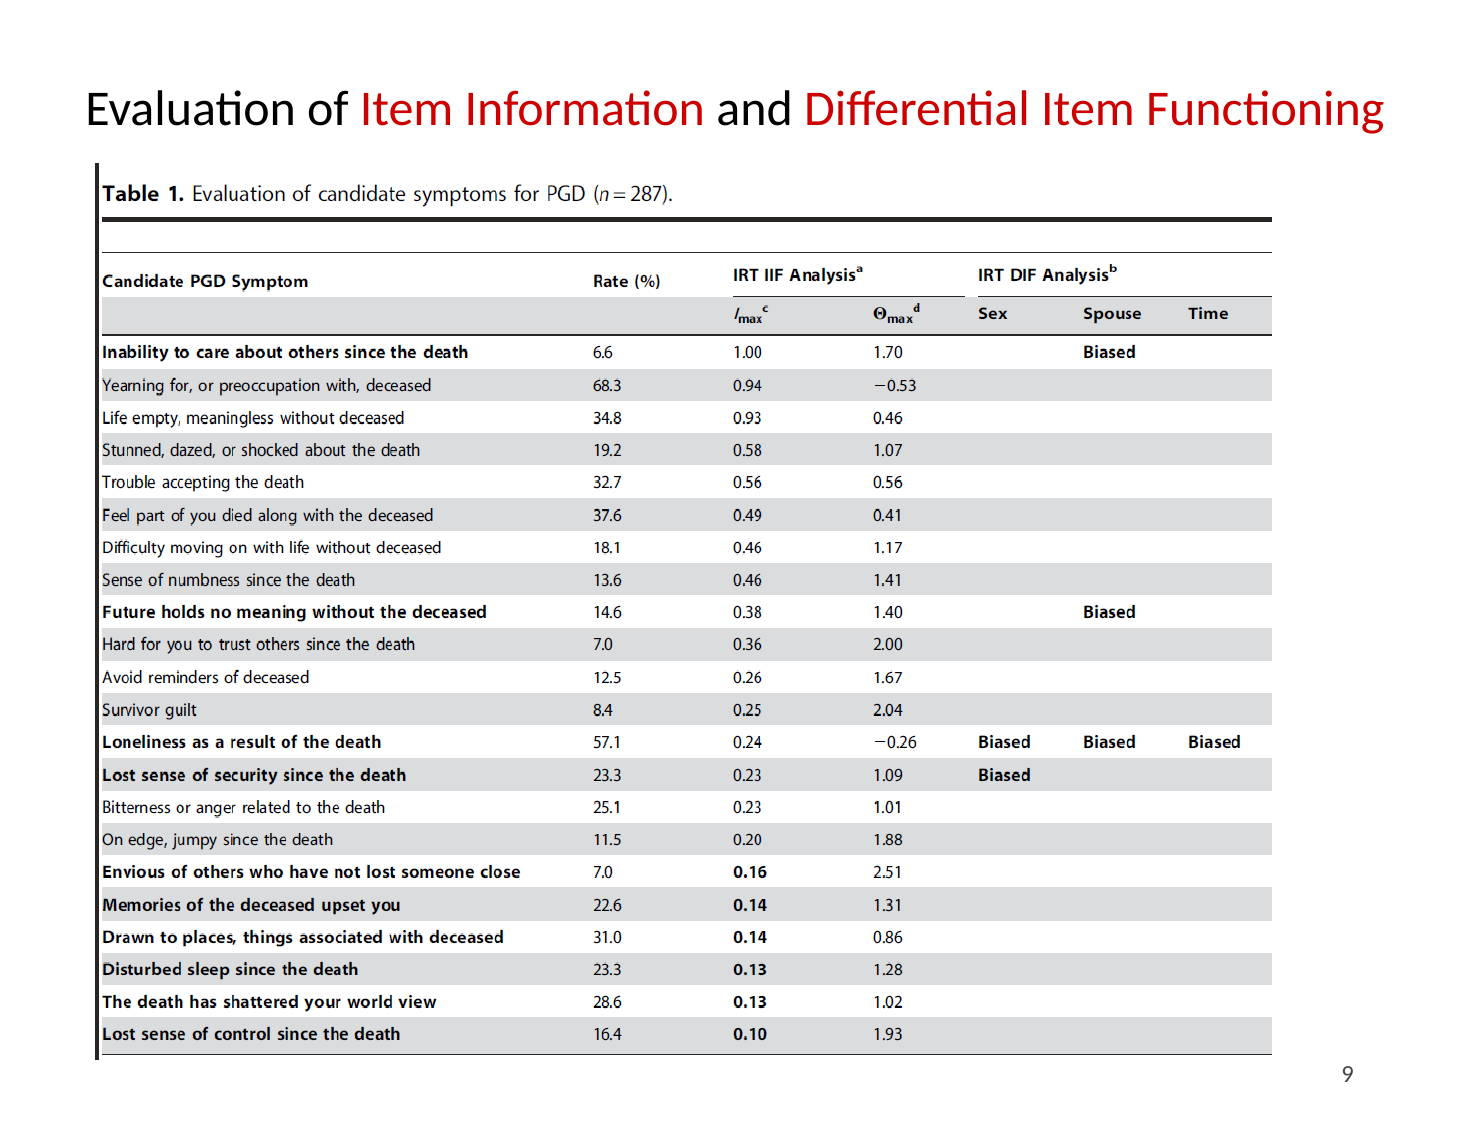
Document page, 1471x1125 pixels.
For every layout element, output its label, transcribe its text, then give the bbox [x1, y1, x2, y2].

slide_number 9 [1038, 1042, 1369, 1103]
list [91, 124, 1367, 1060]
title Evaluation of Item Information and Differential Item Functioning [22, 0, 1448, 218]
